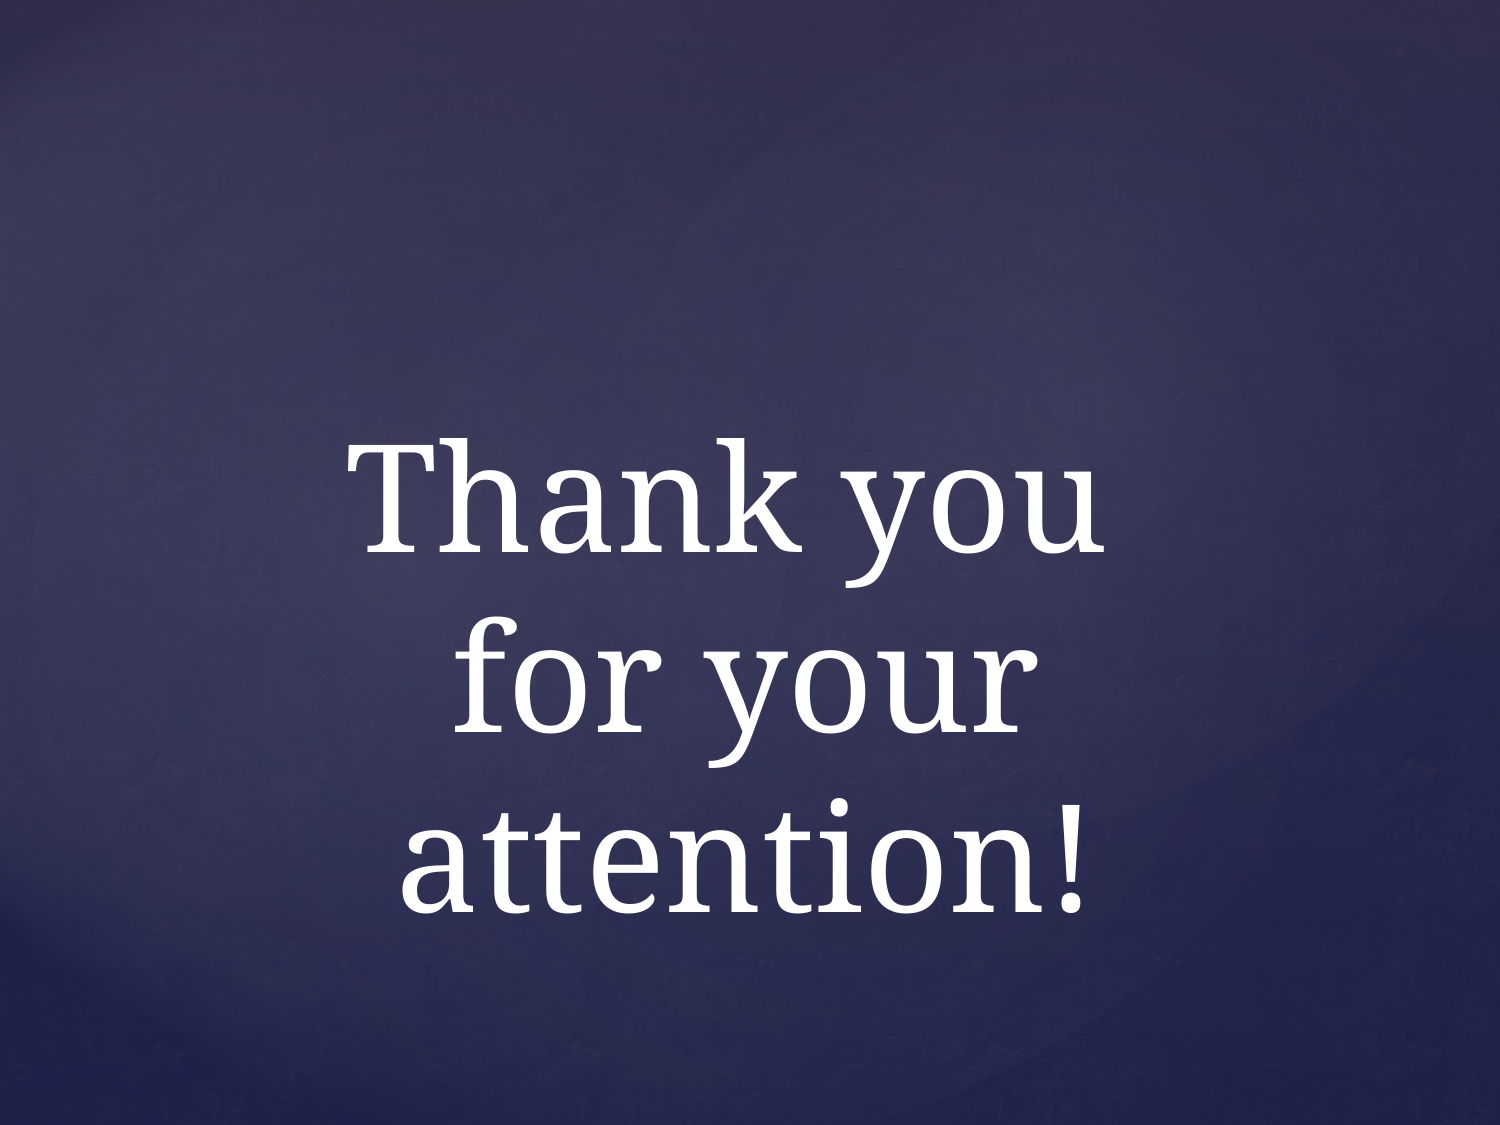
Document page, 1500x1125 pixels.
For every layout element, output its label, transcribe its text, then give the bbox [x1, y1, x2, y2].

title Thank you for your attention! [127, 149, 1365, 950]
